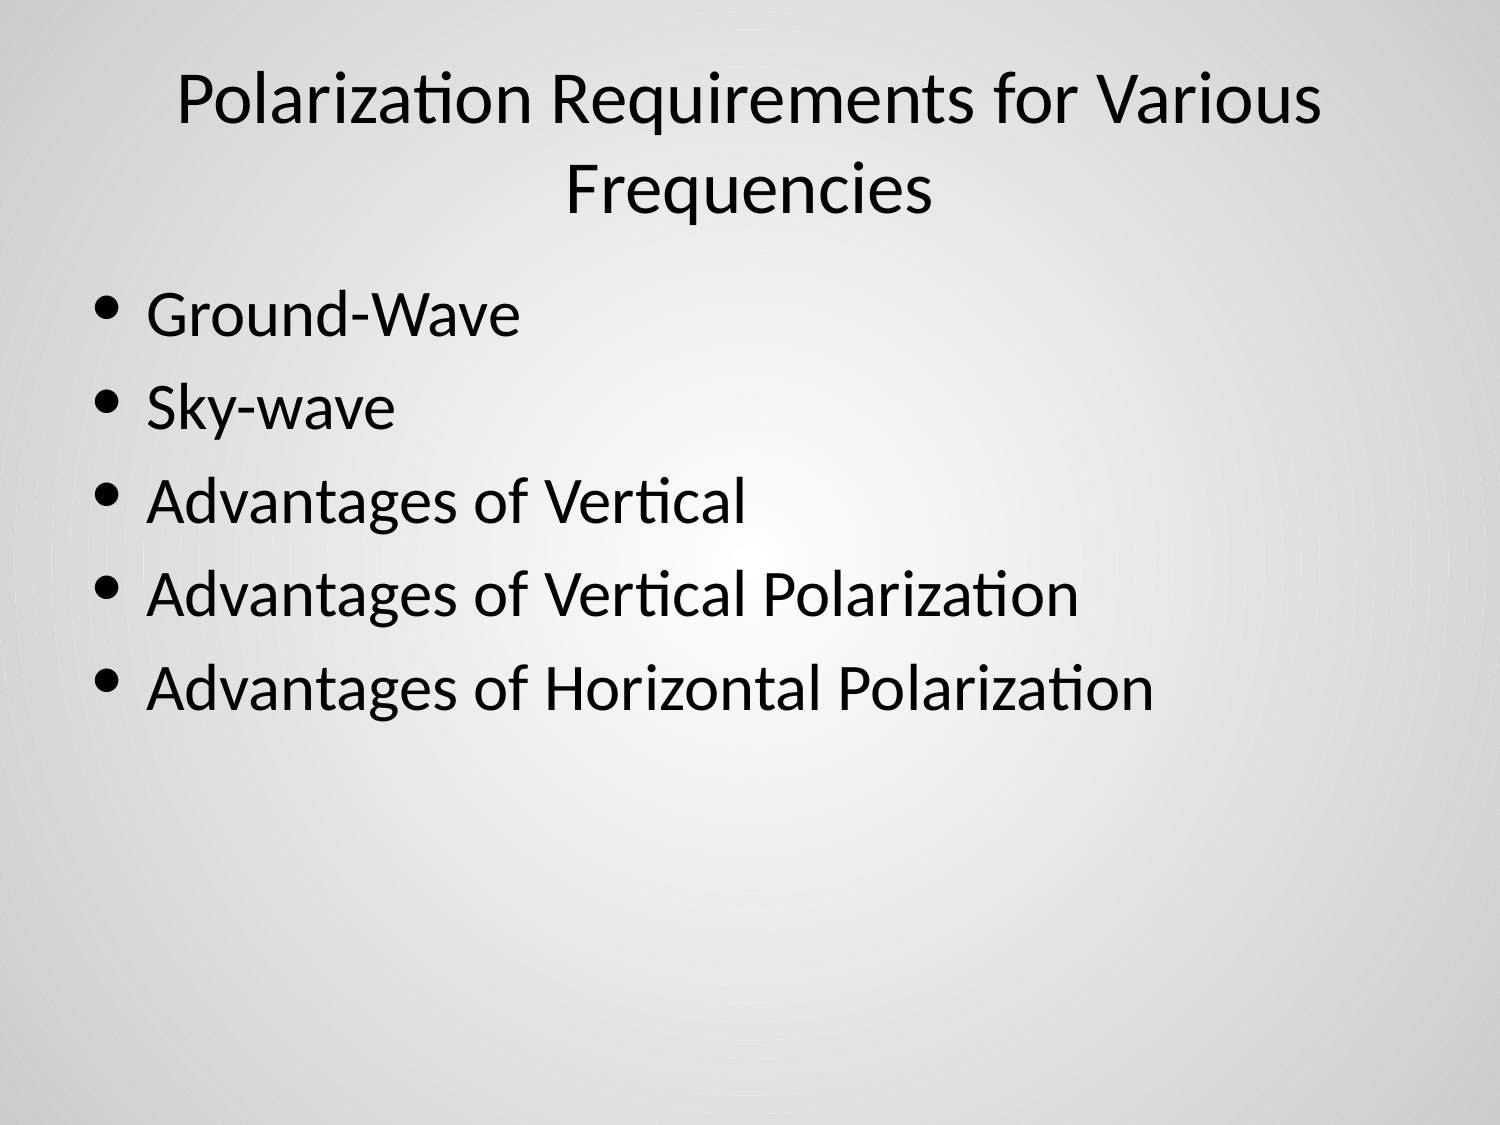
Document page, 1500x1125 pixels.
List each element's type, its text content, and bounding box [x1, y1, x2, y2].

title Polarization Requirements for Various Frequencies [75, 45, 1425, 233]
list Ground-Wave Sky-wave Advantages of Vertical Advantages of Vertical Polarization Advantages of Horizontal Polarization [75, 262, 1425, 1005]
